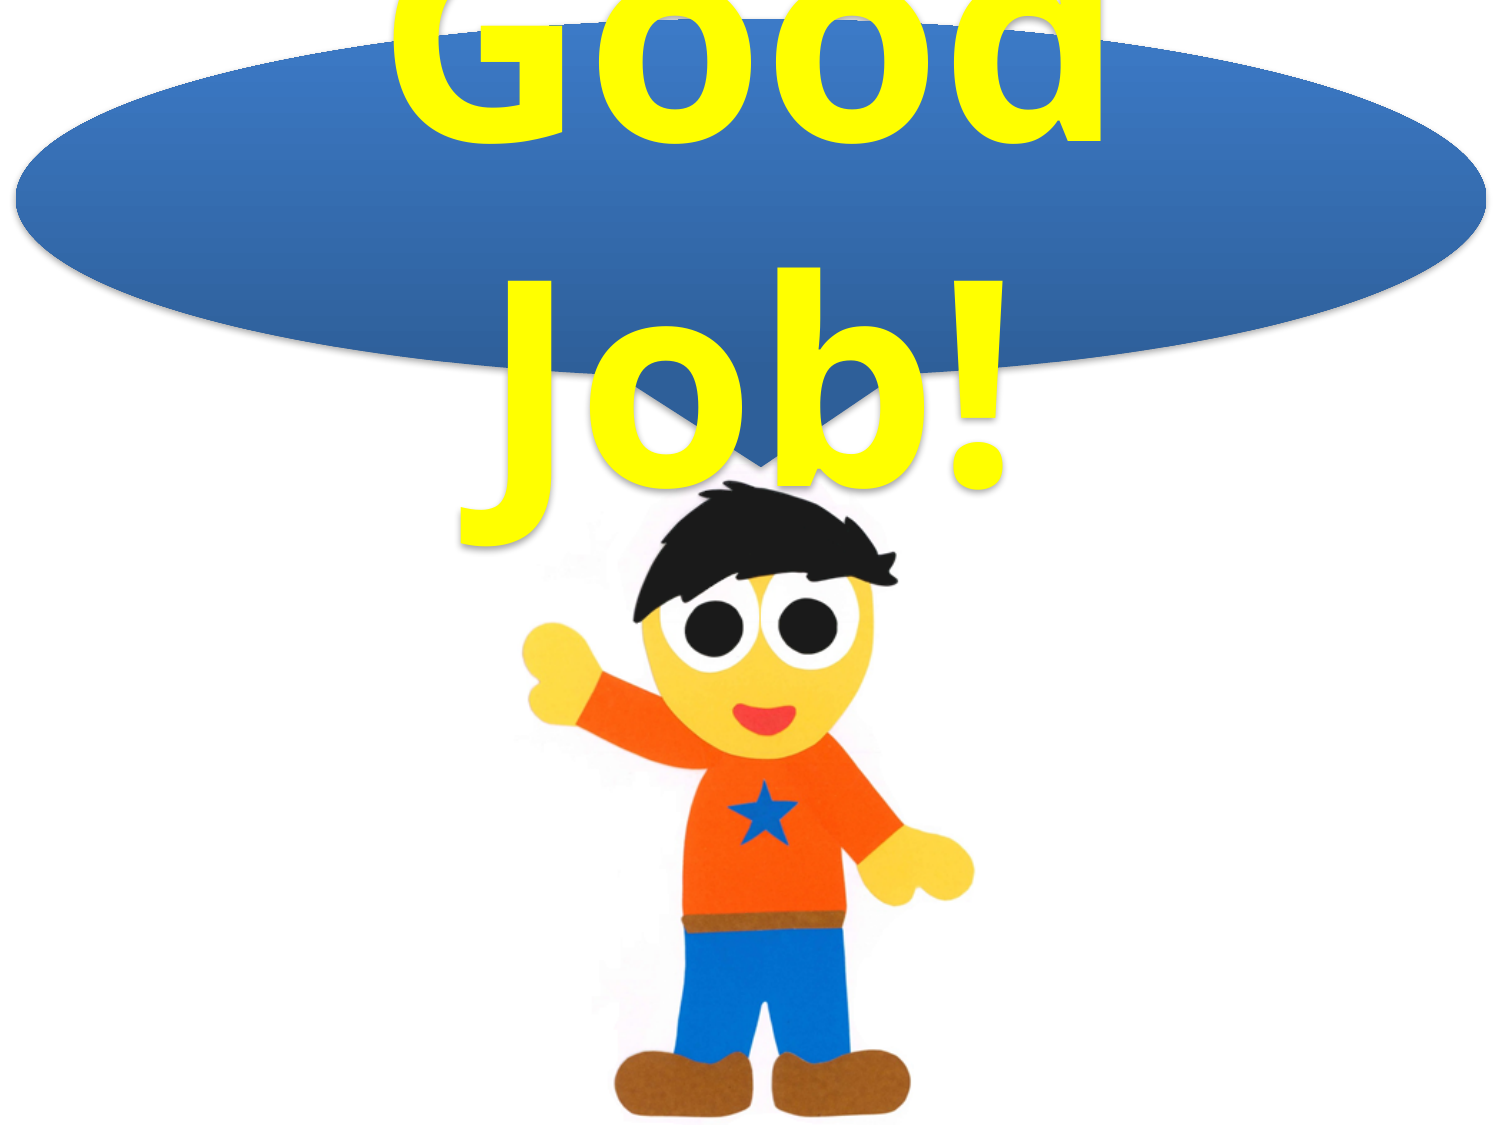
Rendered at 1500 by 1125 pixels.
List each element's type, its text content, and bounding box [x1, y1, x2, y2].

picture [513, 464, 989, 1125]
text_box Good Job! [15, 19, 1487, 463]
